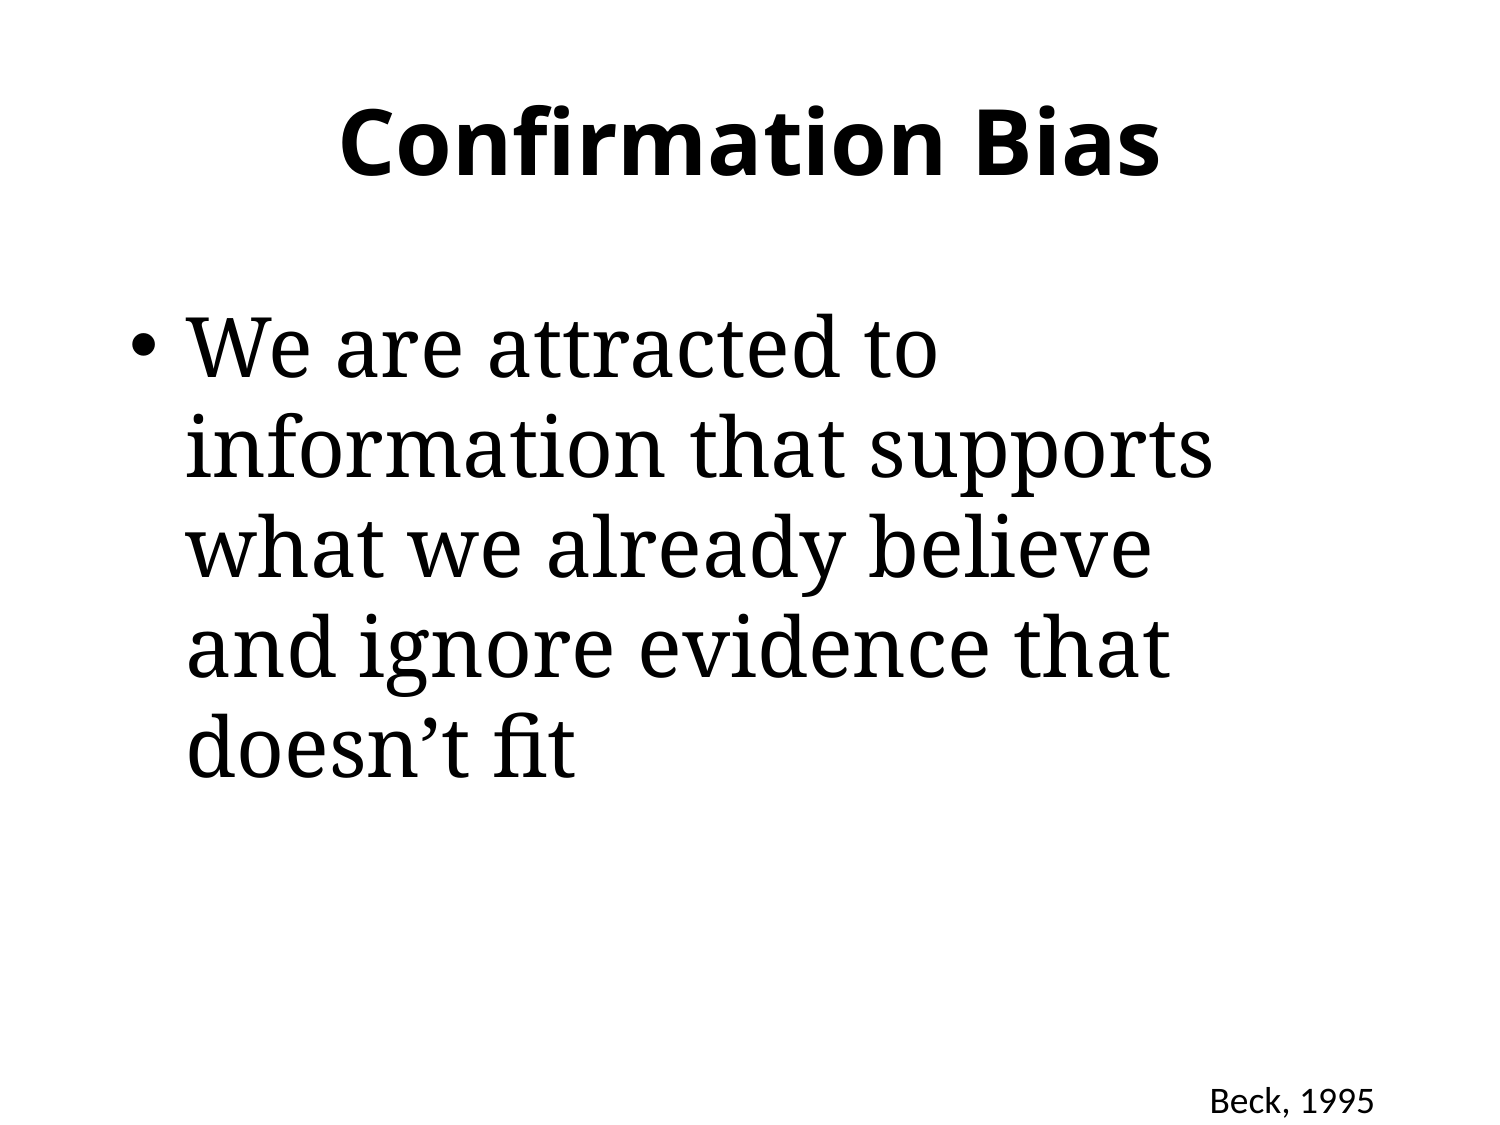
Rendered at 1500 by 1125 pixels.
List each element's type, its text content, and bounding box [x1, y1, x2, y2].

text_box Beck, 1995 [1194, 1068, 1391, 1125]
list We are attracted to information that supports what we already believe and ignore evidence that doesn’t fit [114, 286, 1298, 962]
title Confirmation Bias [75, 44, 1425, 233]
